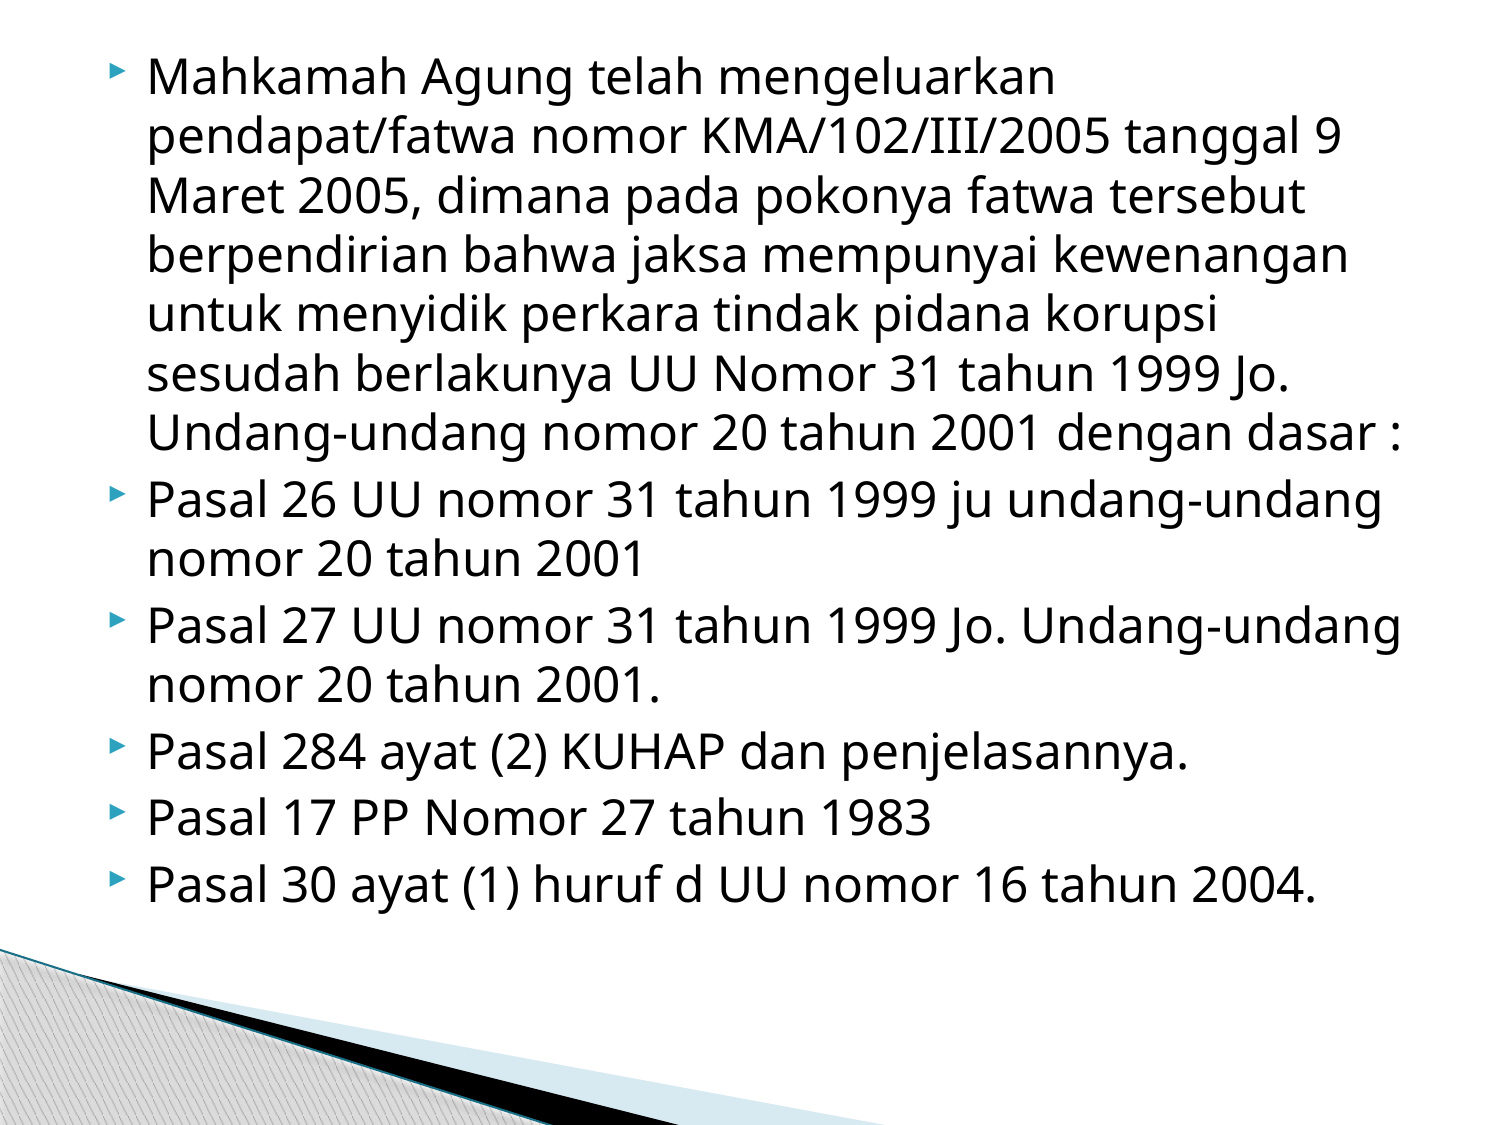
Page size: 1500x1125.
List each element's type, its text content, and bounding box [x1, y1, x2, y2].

list Mahkamah Agung telah mengeluarkan pendapat/fatwa nomor KMA/102/III/2005 tanggal 9 Maret 2005, dimana pada pokonya fatwa tersebut berpendirian bahwa jaksa mempunyai kewenangan untuk menyidik perkara tindak pidana korupsi sesudah berlakunya UU Nomor 31 tahun 1999 Jo. Undang-undang nomor 20 tahun 2001 dengan dasar : Pasal 26 UU nomor 31 tahun 1999 ju undang-undang nomor 20 tahun 2001 Pasal 27 UU nomor 31 tahun 1999 Jo. Undang-undang nomor 20 tahun 2001. Pasal 284 ayat (2) KUHAP dan penjelasannya. Pasal 17 PP Nomor 27 tahun 1983 Pasal 30 ayat (1) huruf d UU nomor 16 tahun 2004. [75, 37, 1425, 986]
